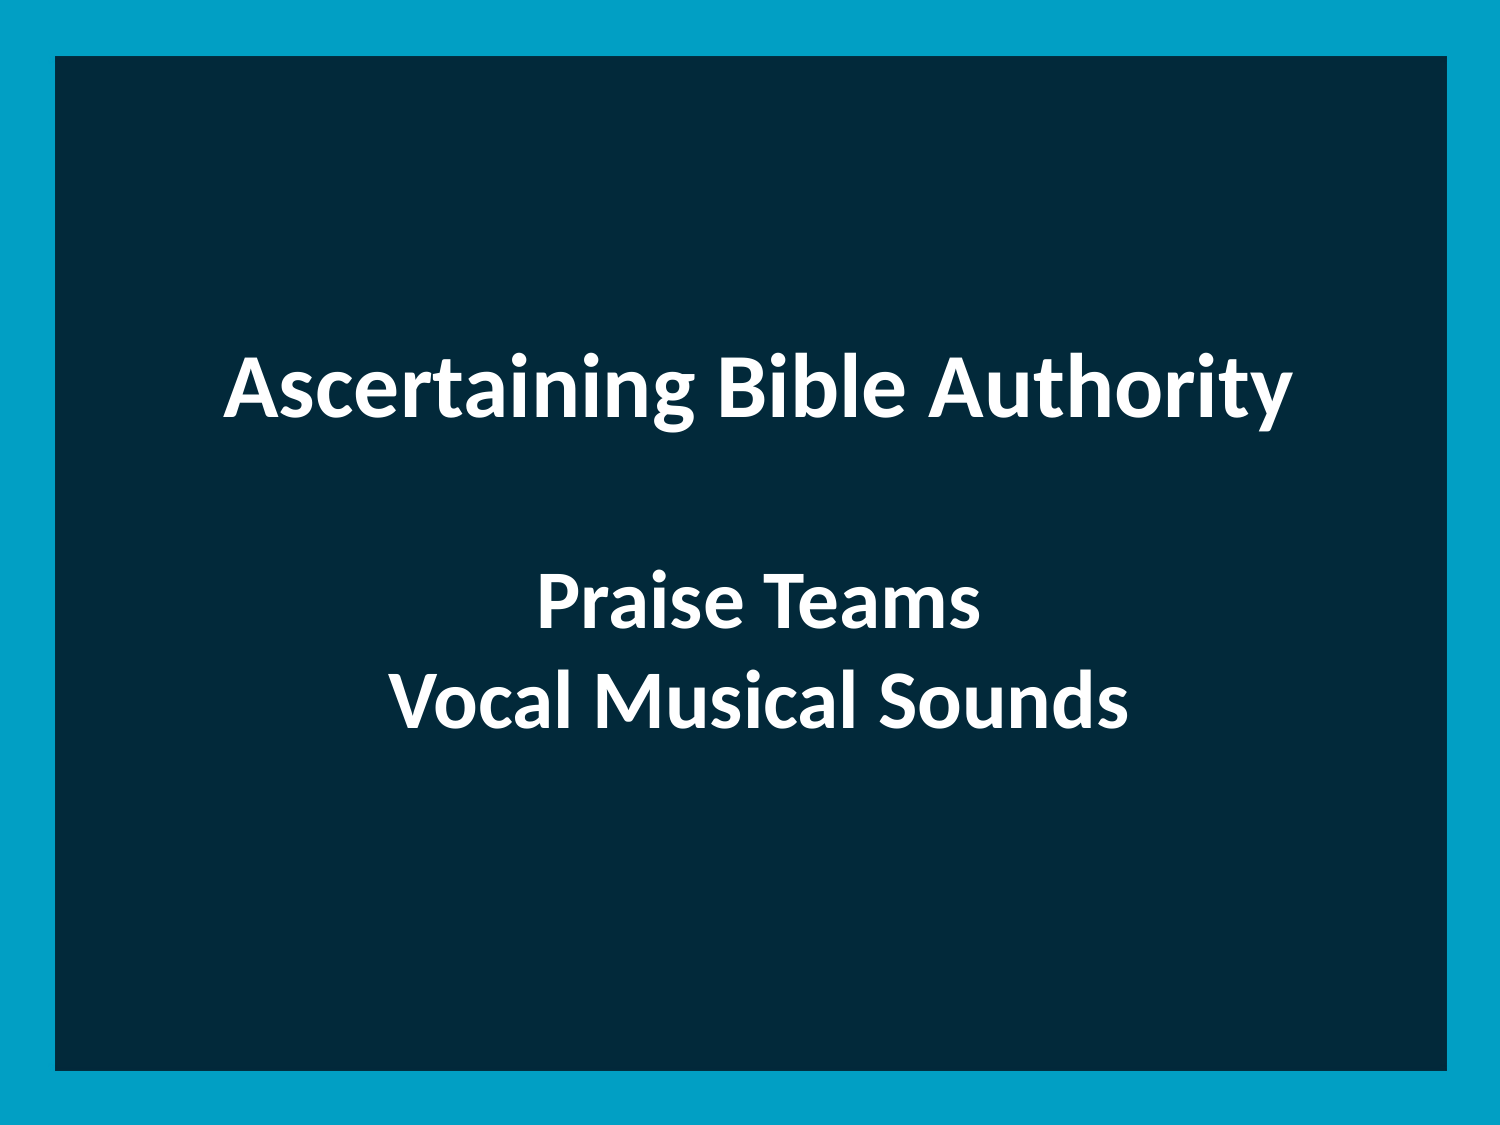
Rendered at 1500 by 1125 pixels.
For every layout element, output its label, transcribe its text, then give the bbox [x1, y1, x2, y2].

text_box Ascertaining Bible Authority Praise Teams Vocal Musical Sounds [82, 318, 1436, 753]
